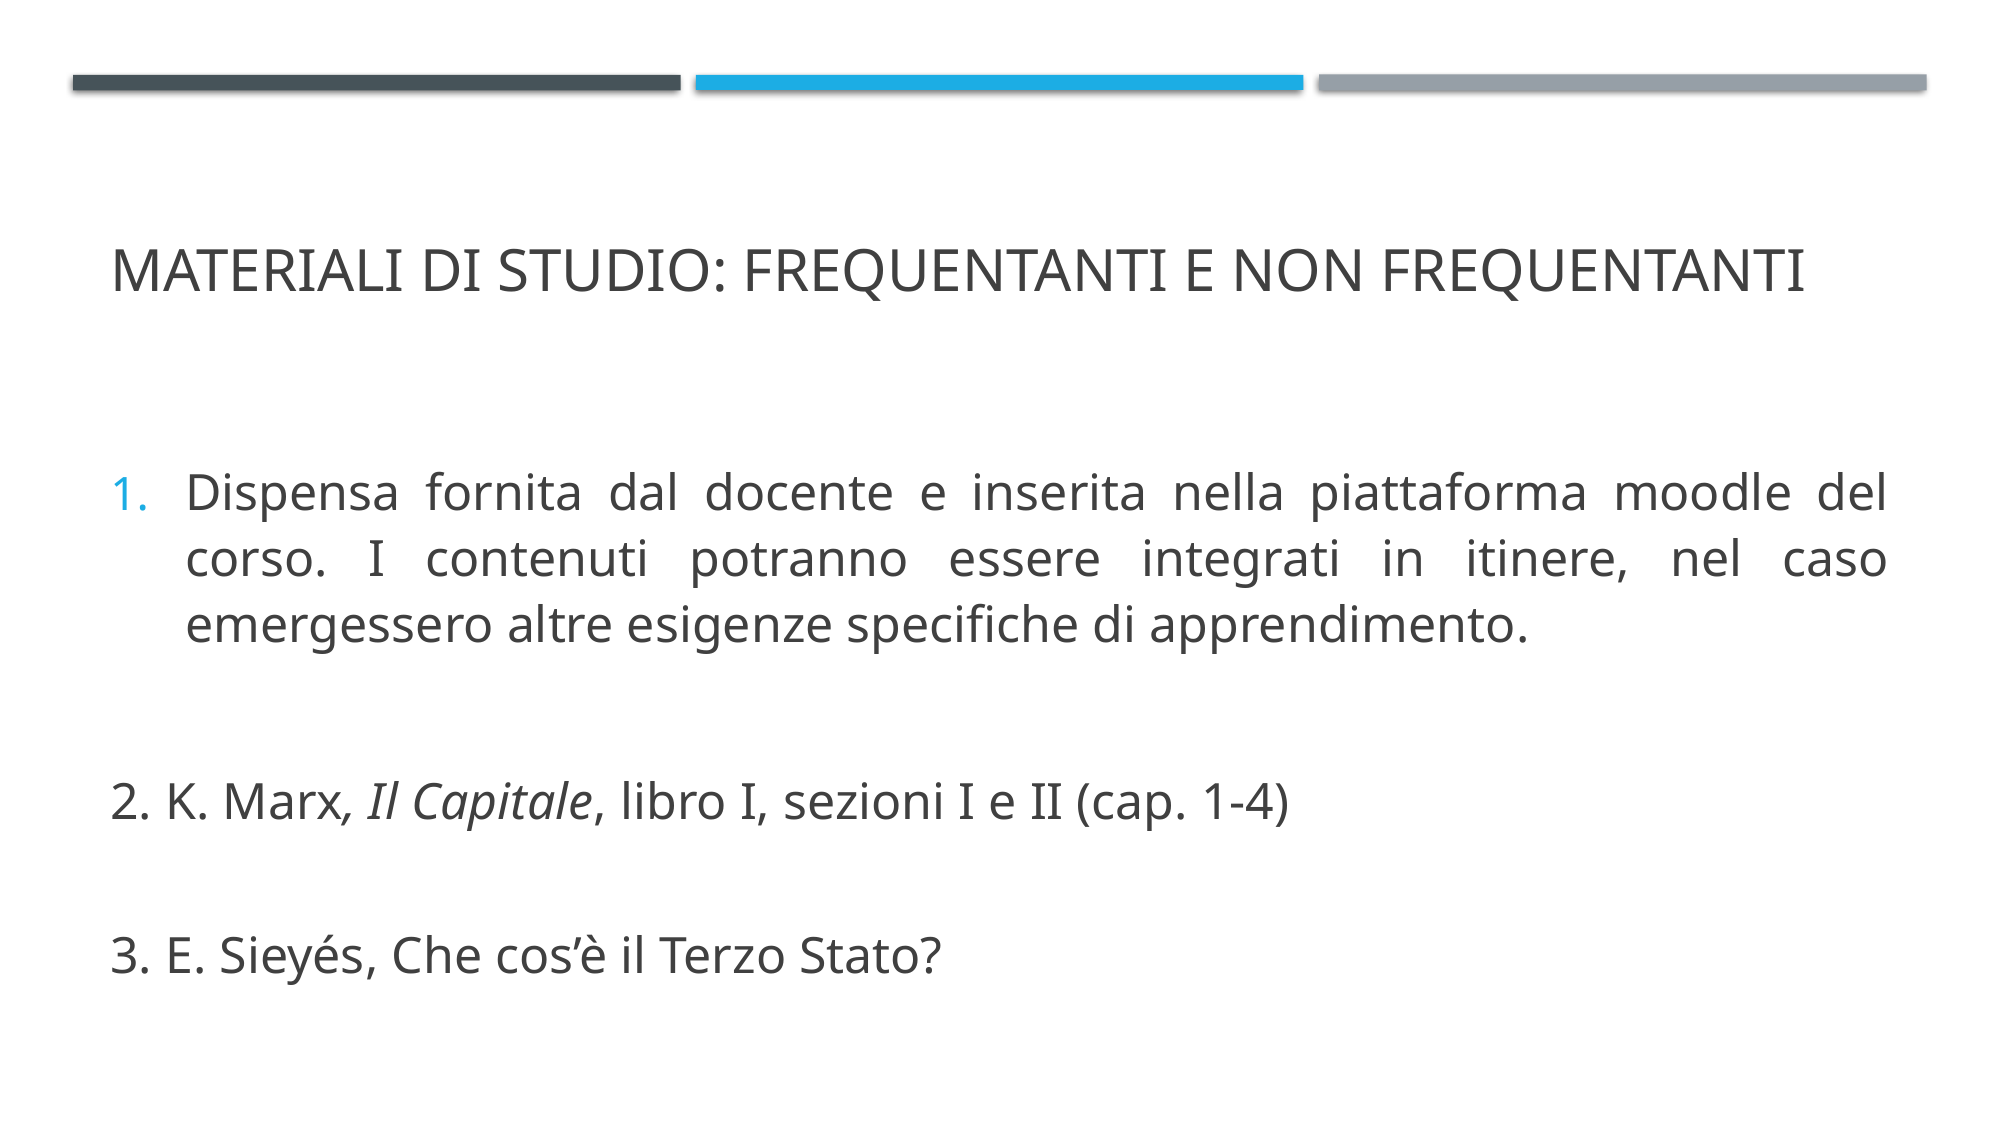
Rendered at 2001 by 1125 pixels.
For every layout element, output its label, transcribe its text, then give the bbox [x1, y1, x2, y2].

list Dispensa fornita dal docente e inserita nella piattaforma moodle del corso. I contenuti potranno essere integrati in itinere, nel caso emergessero altre esigenze specifiche di apprendimento. 2. K. Marx, Il Capitale, libro I, sezioni I e II (cap. 1-4) 3. E. Sieyés, Che cos’è il Terzo Stato? [95, 383, 1905, 1054]
title Materiali di studio: frequentanti e non frequentanti [95, 115, 1905, 311]
